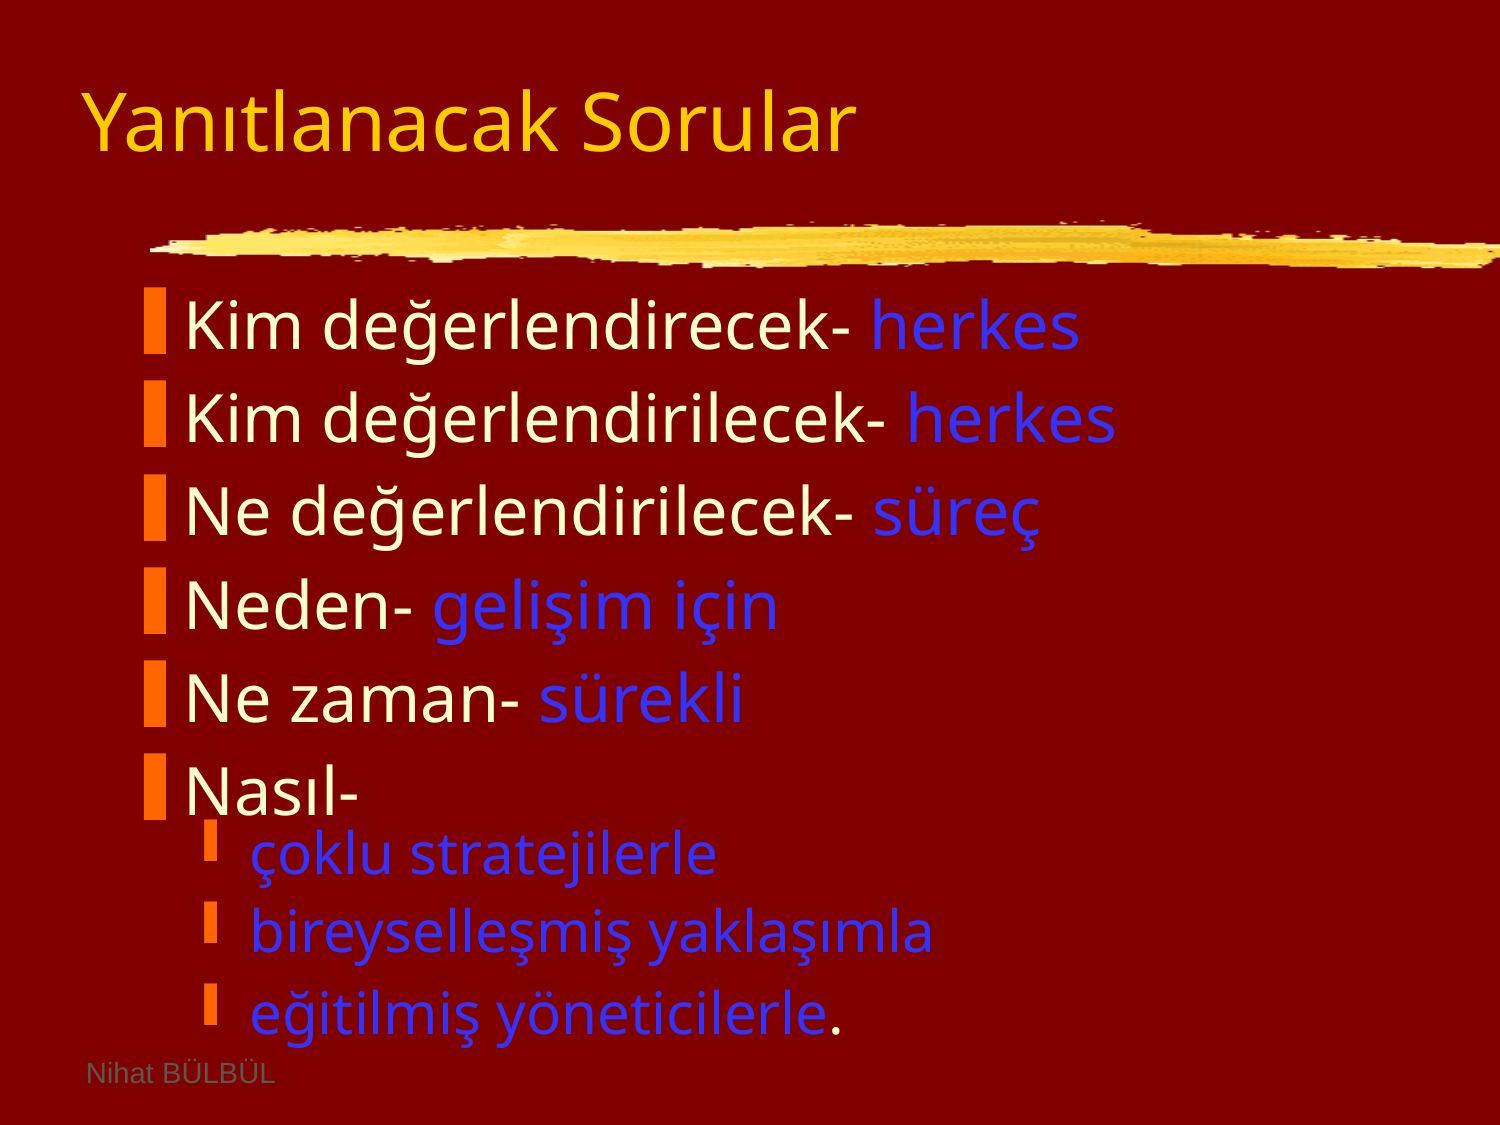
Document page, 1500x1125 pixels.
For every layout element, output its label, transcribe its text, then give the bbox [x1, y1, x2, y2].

picture [150, 215, 1500, 279]
slide_number Nihat BÜLBÜL [70, 1021, 384, 1098]
list Kim değerlendirecek- herkes Kim değerlendirilecek- herkes Ne değerlendirilecek- süreç Neden- gelişim için Ne zaman- sürekli Nasıl- çoklu stratejilerle bireyselleşmiş yaklaşımla eğitilmiş yöneticilerle. [112, 274, 1388, 1026]
title Yanıtlanacak Sorular [66, 37, 1342, 176]
